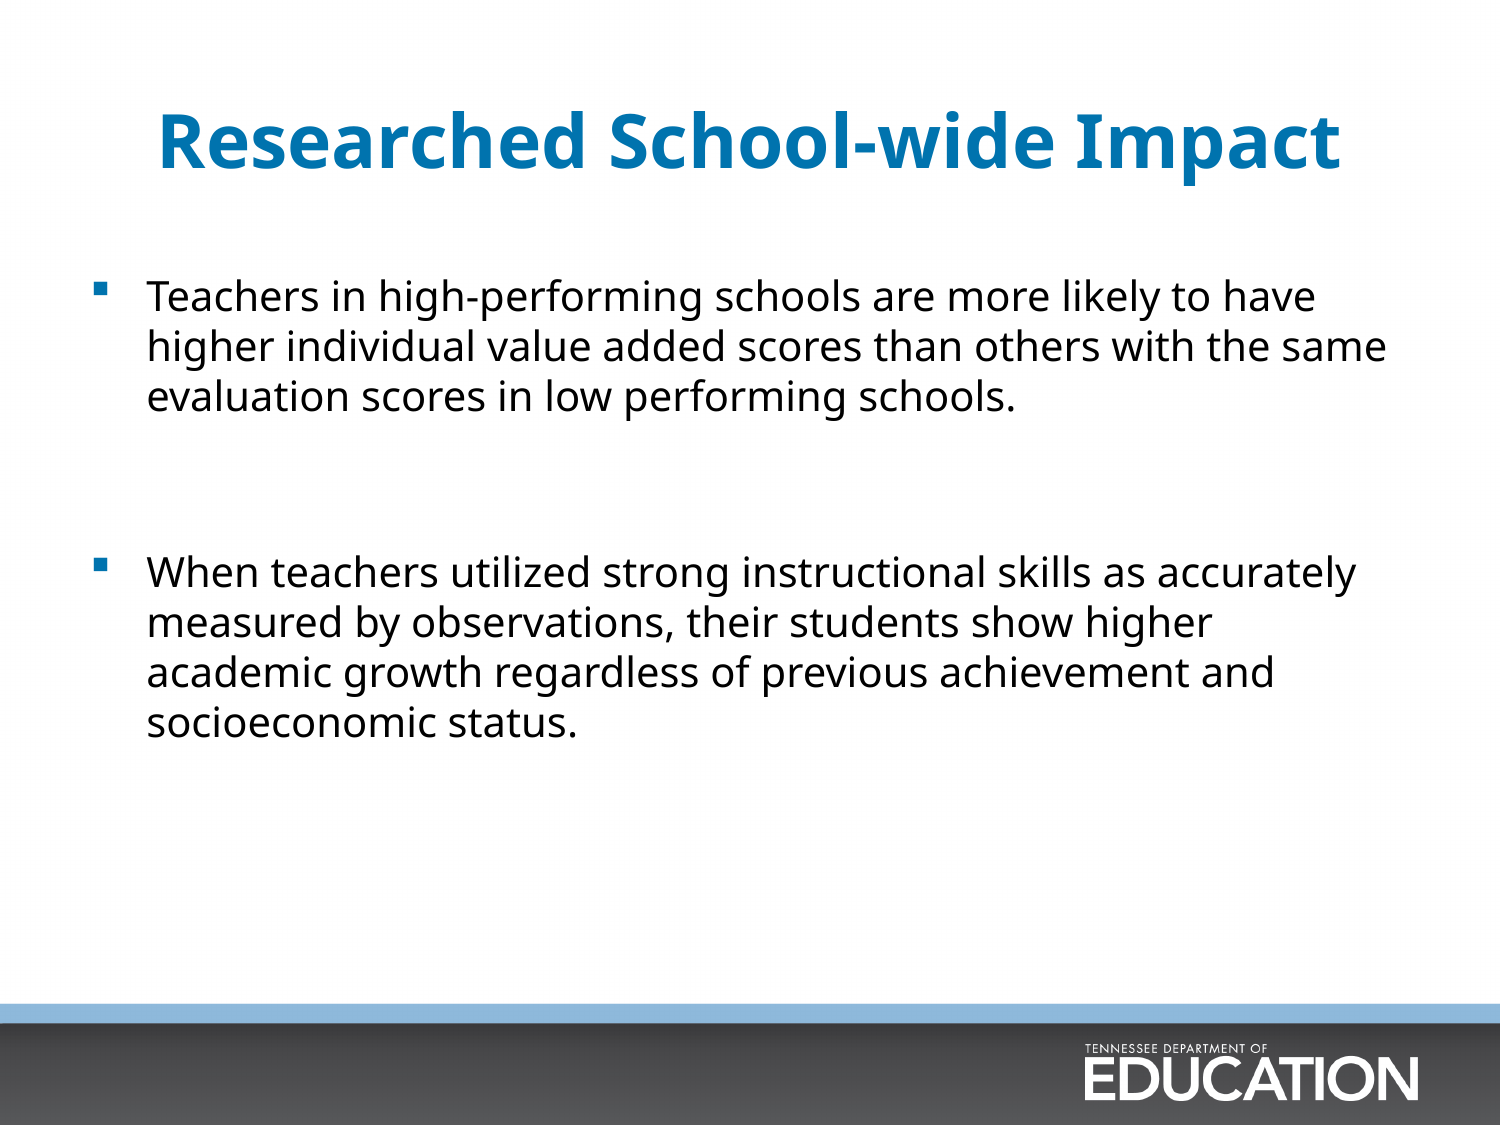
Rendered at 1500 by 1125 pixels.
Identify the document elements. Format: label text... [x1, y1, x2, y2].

list Teachers in high-performing schools are more likely to have higher individual value added scores than others with the same evaluation scores in low performing schools. When teachers utilized strong instructional skills as accurately measured by observations, their students show higher academic growth regardless of previous achievement and socioeconomic status. [75, 262, 1425, 1005]
picture [0, 0, 1500, 1125]
title Researched School-wide Impact [75, 45, 1425, 233]
